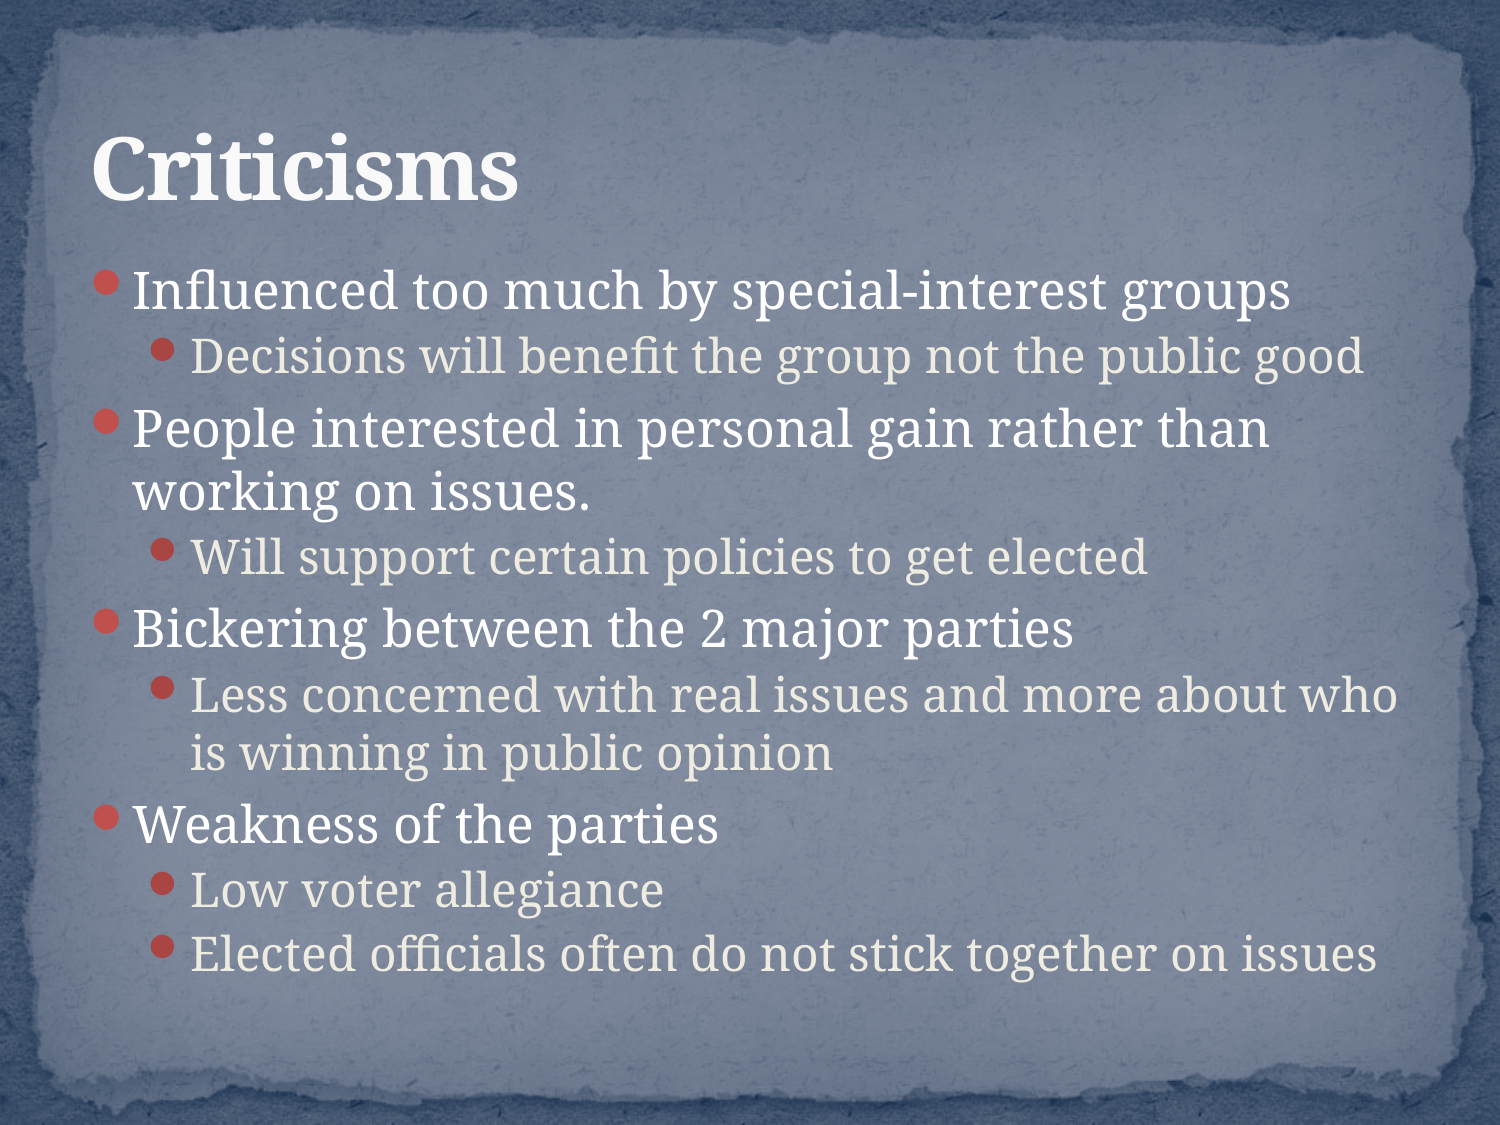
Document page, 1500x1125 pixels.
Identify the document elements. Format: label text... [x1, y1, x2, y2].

title Criticisms [74, 24, 1425, 225]
list Influenced too much by special-interest groups Decisions will benefit the group not the public good People interested in personal gain rather than working on issues. Will support certain policies to get elected Bickering between the 2 major parties Less concerned with real issues and more about who is winning in public opinion Weakness of the parties Low voter allegiance Elected officials often do not stick together on issues [75, 249, 1425, 1000]
